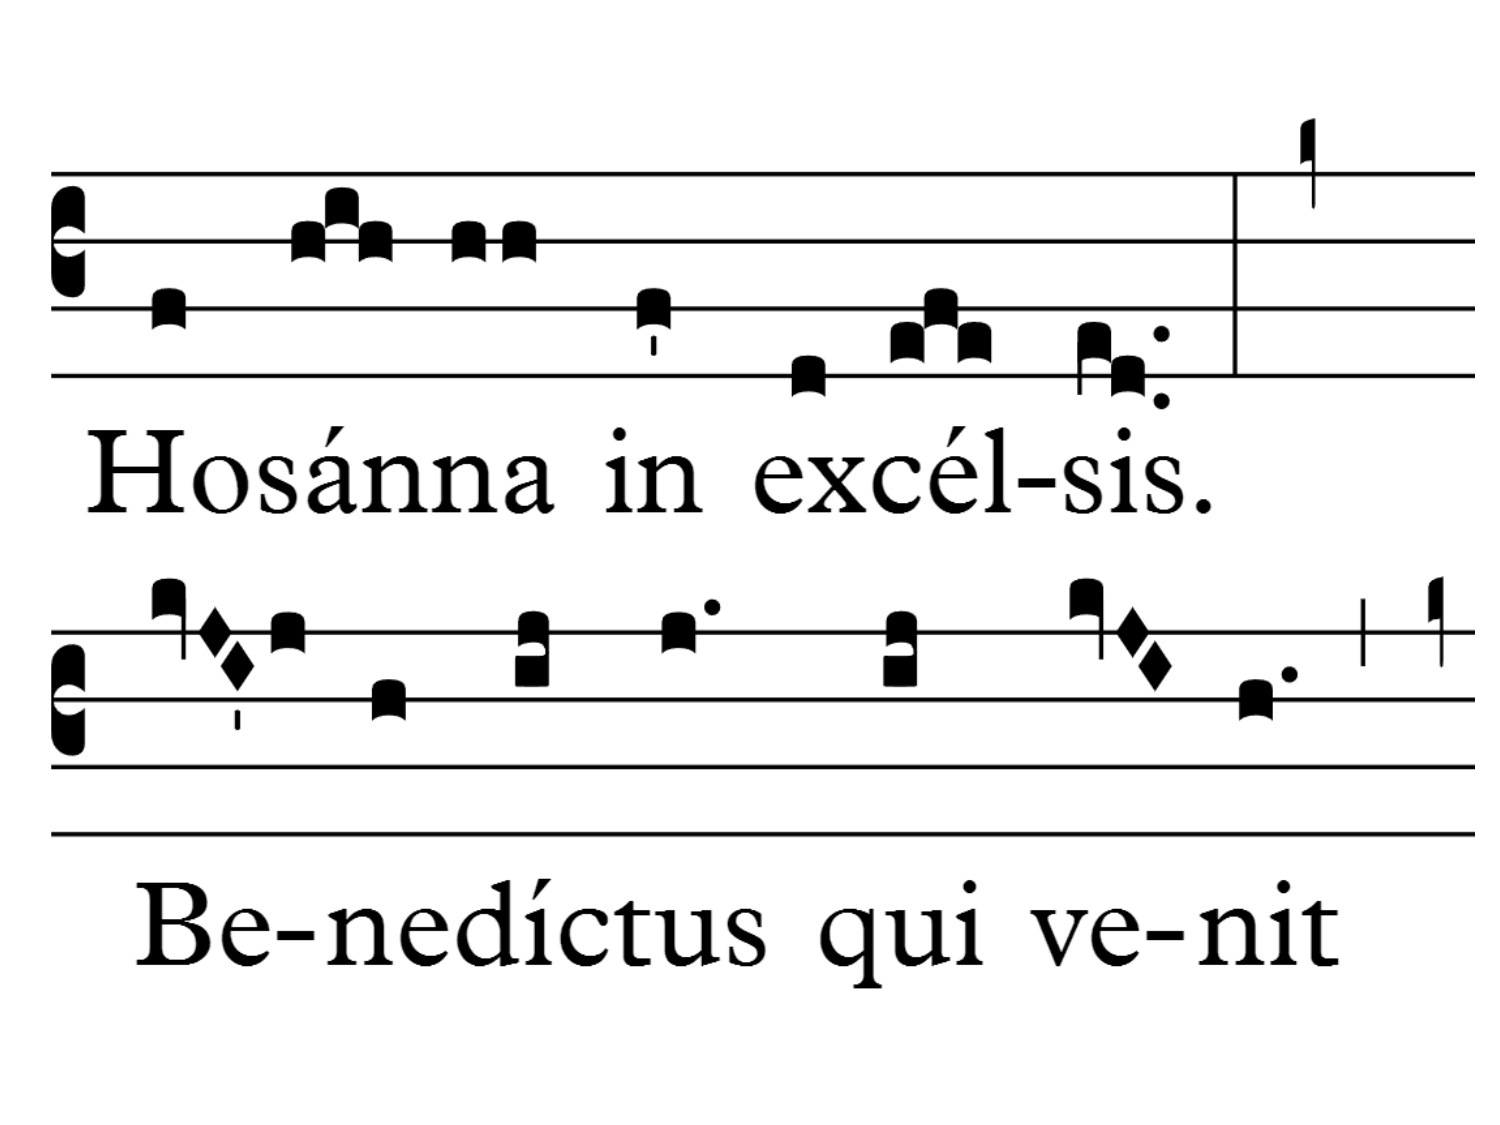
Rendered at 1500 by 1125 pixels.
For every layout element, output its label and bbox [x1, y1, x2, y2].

picture [24, 112, 1476, 1013]
